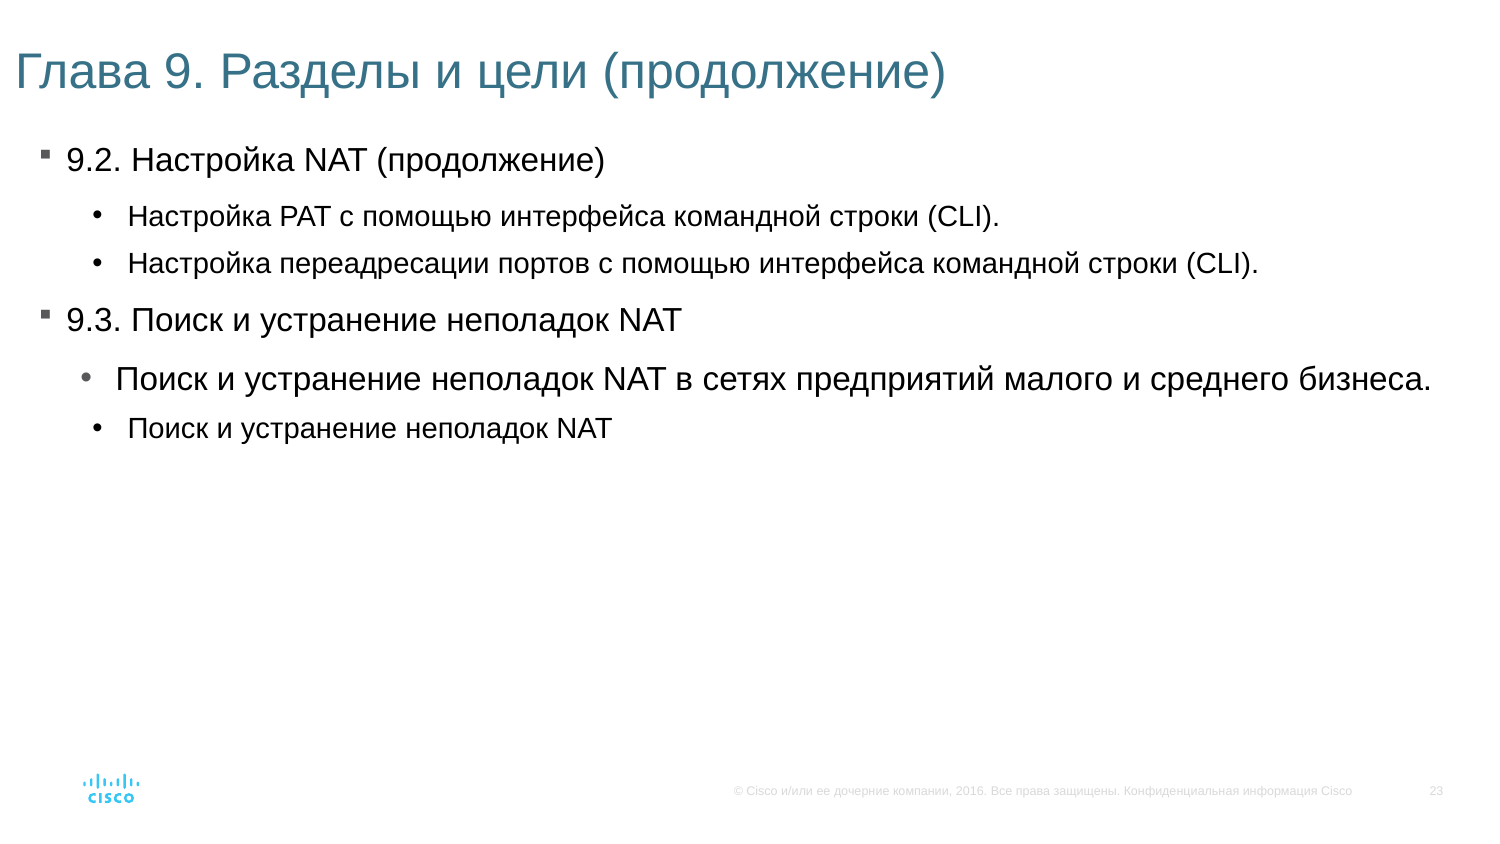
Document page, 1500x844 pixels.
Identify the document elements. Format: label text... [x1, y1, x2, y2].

list 9.2. Настройка NAT (продолжение) Настройка PAT с помощью интерфейса командной строки (CLI). Настройка переадресации портов с помощью интерфейса командной строки (CLI). 9.3. Поиск и устранение неполадок NAT Поиск и устранение неполадок NAT в сетях предприятий малого и среднего бизнеса. Поиск и устранение неполадок NAT [23, 131, 1476, 813]
title Глава 9. Разделы и цели (продолжение) [0, 6, 1500, 131]
